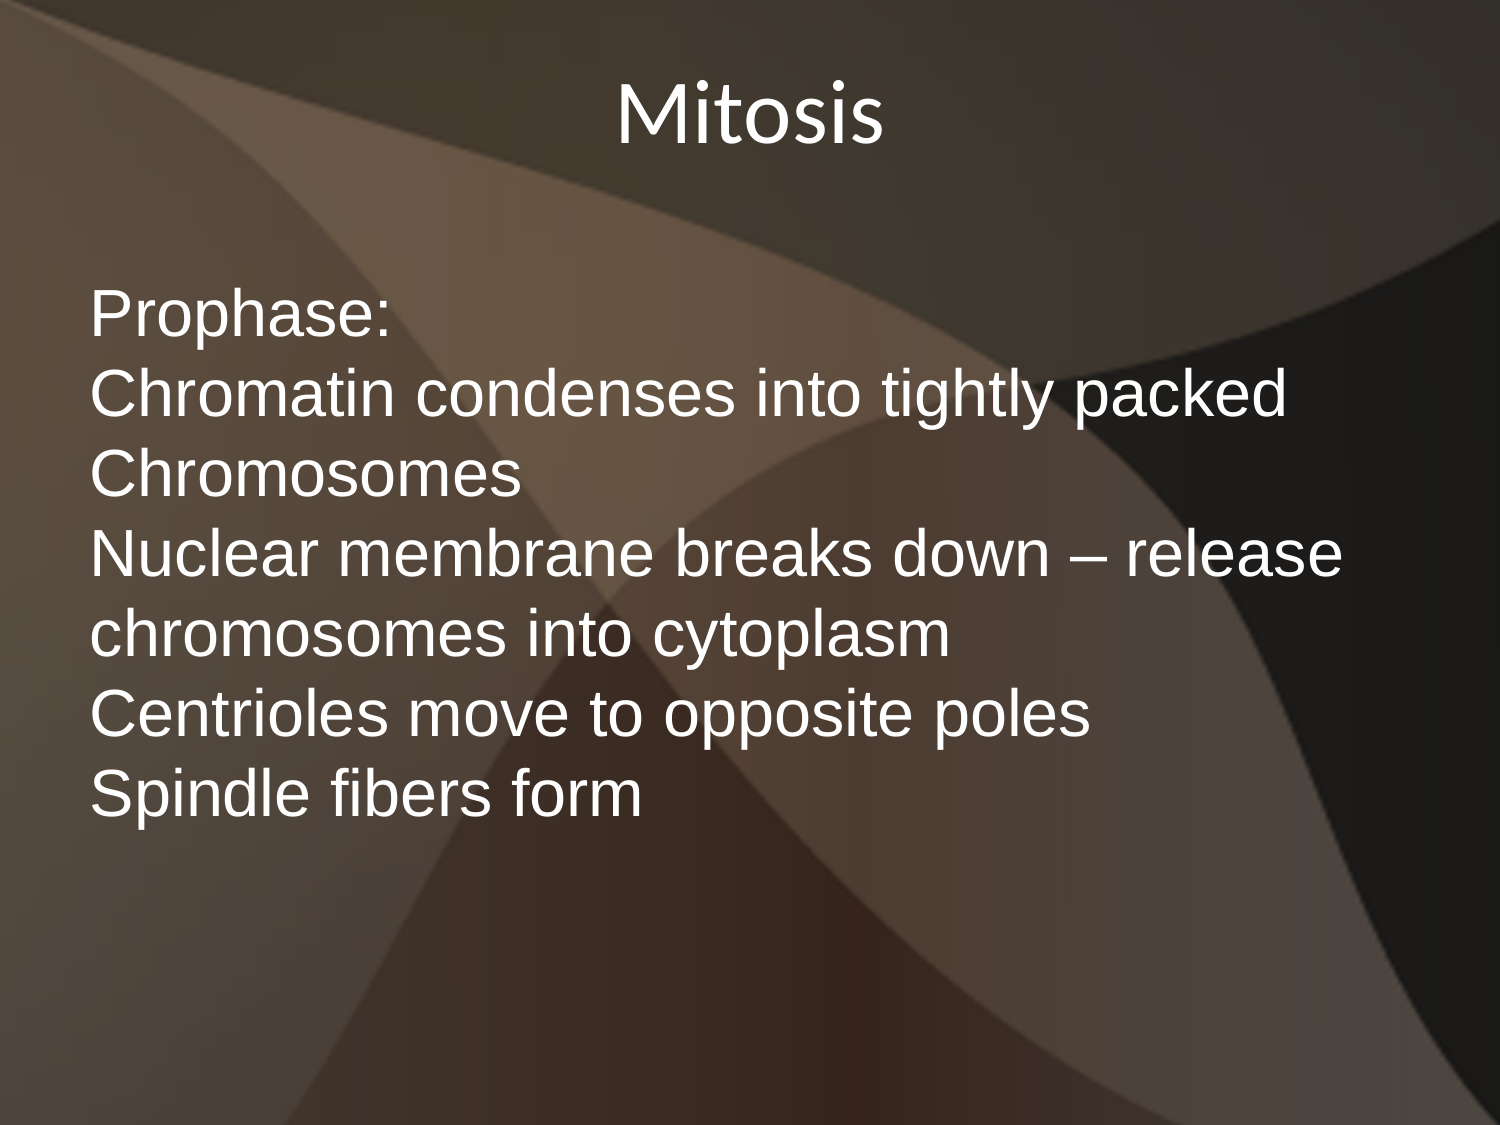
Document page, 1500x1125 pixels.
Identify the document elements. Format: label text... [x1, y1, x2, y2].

text_box Prophase: Chromatin condenses into tightly packed Chromosomes Nuclear membrane breaks down – release chromosomes into cytoplasm Centrioles move to opposite poles Spindle fibers form [75, 262, 1425, 1005]
text_box Mitosis [75, 45, 1425, 233]
picture [0, 0, 1500, 1125]
